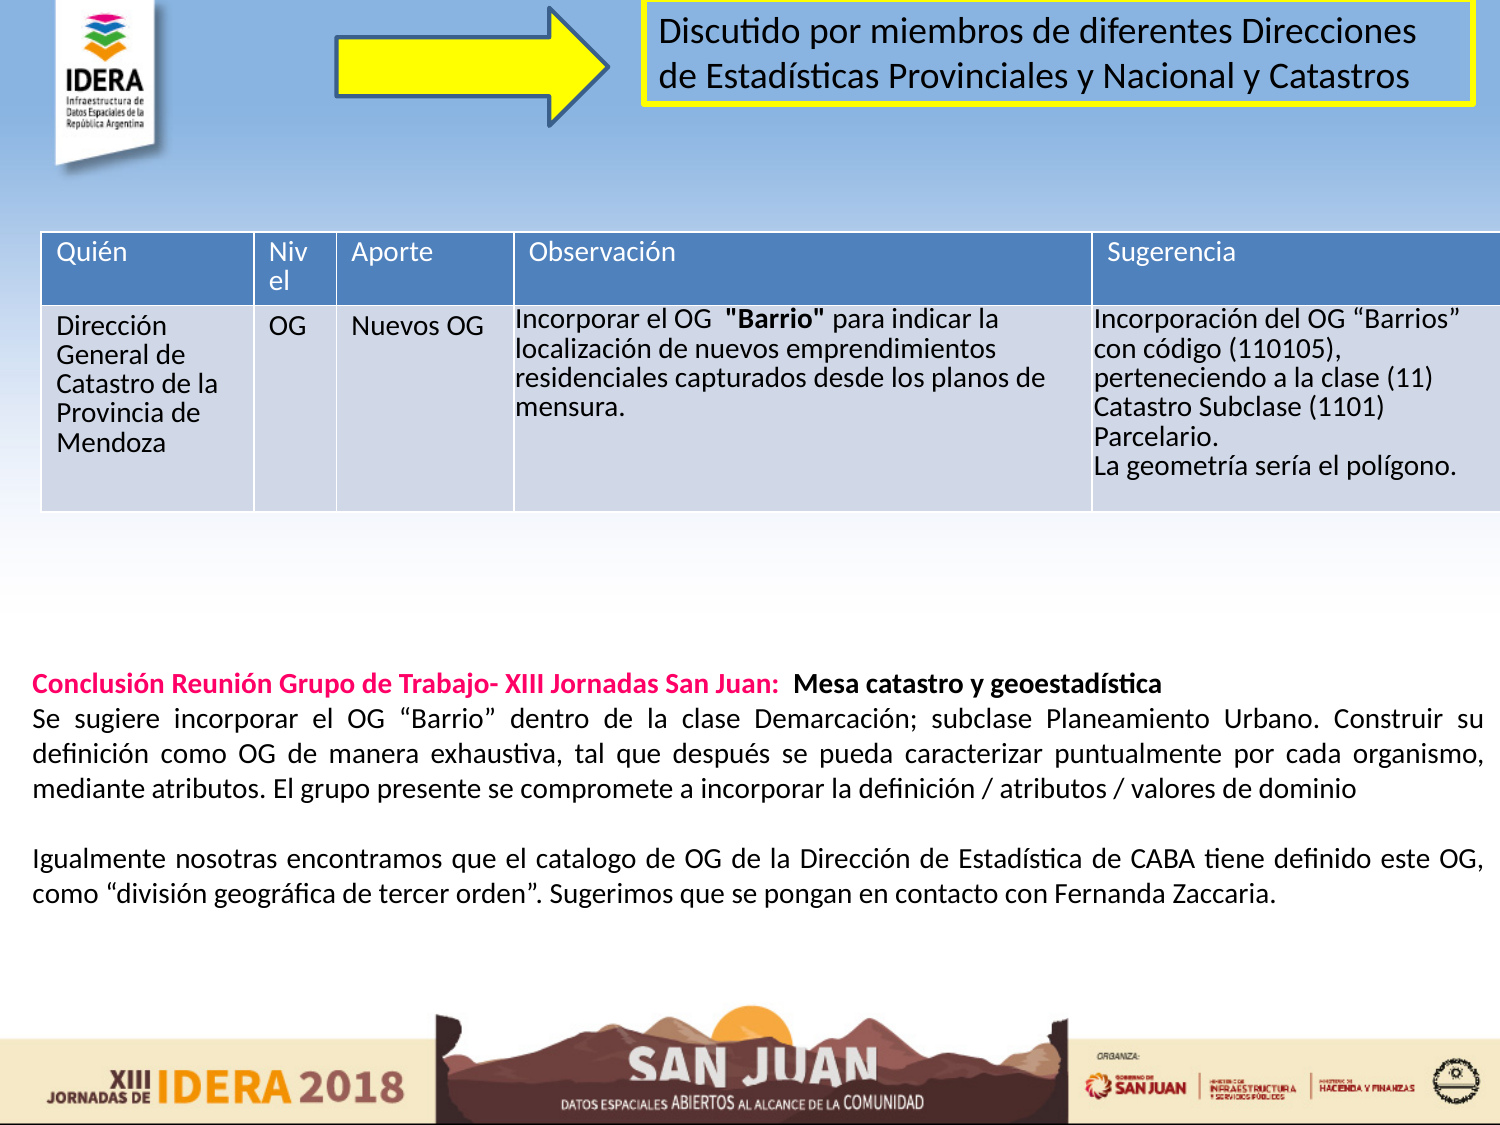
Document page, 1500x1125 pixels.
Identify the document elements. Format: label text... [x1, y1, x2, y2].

table_header Observación [515, 233, 1091, 305]
table_cell Incorporar el OG "Barrio" para indicar la localización de nuevos emprendimientos residenciales capturados desde los planos de mensura. [515, 306, 1091, 511]
table_cell Incorporación del OG “Barrios” con código (110105), perteneciendo a la clase (11) Catastro Subclase (1101) Parcelario. La geometría sería el polígono. [1093, 306, 1500, 511]
text_box Discutido por miembros de diferentes Direcciones de Estadísticas Provinciales y Nacional y Catastros [643, 0, 1473, 104]
table_cell Nuevos OG [337, 306, 513, 511]
text_box Conclusión Reunión Grupo de Trabajo- XIII Jornadas San Juan: Mesa catastro y geoestadística Se sugiere incorporar el OG “Barrio” dentro de la clase Demarcación; subclase Planeamiento Urbano. Construir su definición como OG de manera exhaustiva, tal que después se pueda caracterizar puntualmente por cada organismo, mediante atributos. El grupo presente se compromete a incorporar la definición / atributos / valores de dominio Igualmente nosotras encontramos que el catalogo de OG de la Dirección de Estadística de CABA tiene definido este OG, como “división geográfica de tercer orden”. Sugerimos que se pongan en contacto con Fernanda Zaccaria. [17, 656, 1500, 917]
table_header Aporte [337, 233, 513, 305]
picture [0, 0, 1500, 1125]
table_cell OG [255, 306, 336, 511]
table_cell Dirección General de Catastro de la Provincia de Mendoza [42, 306, 253, 511]
table_header Quién [42, 233, 253, 305]
table_header Nivel [255, 233, 336, 305]
text_box [334, 5, 611, 128]
table_header Sugerencia [1093, 233, 1500, 305]
